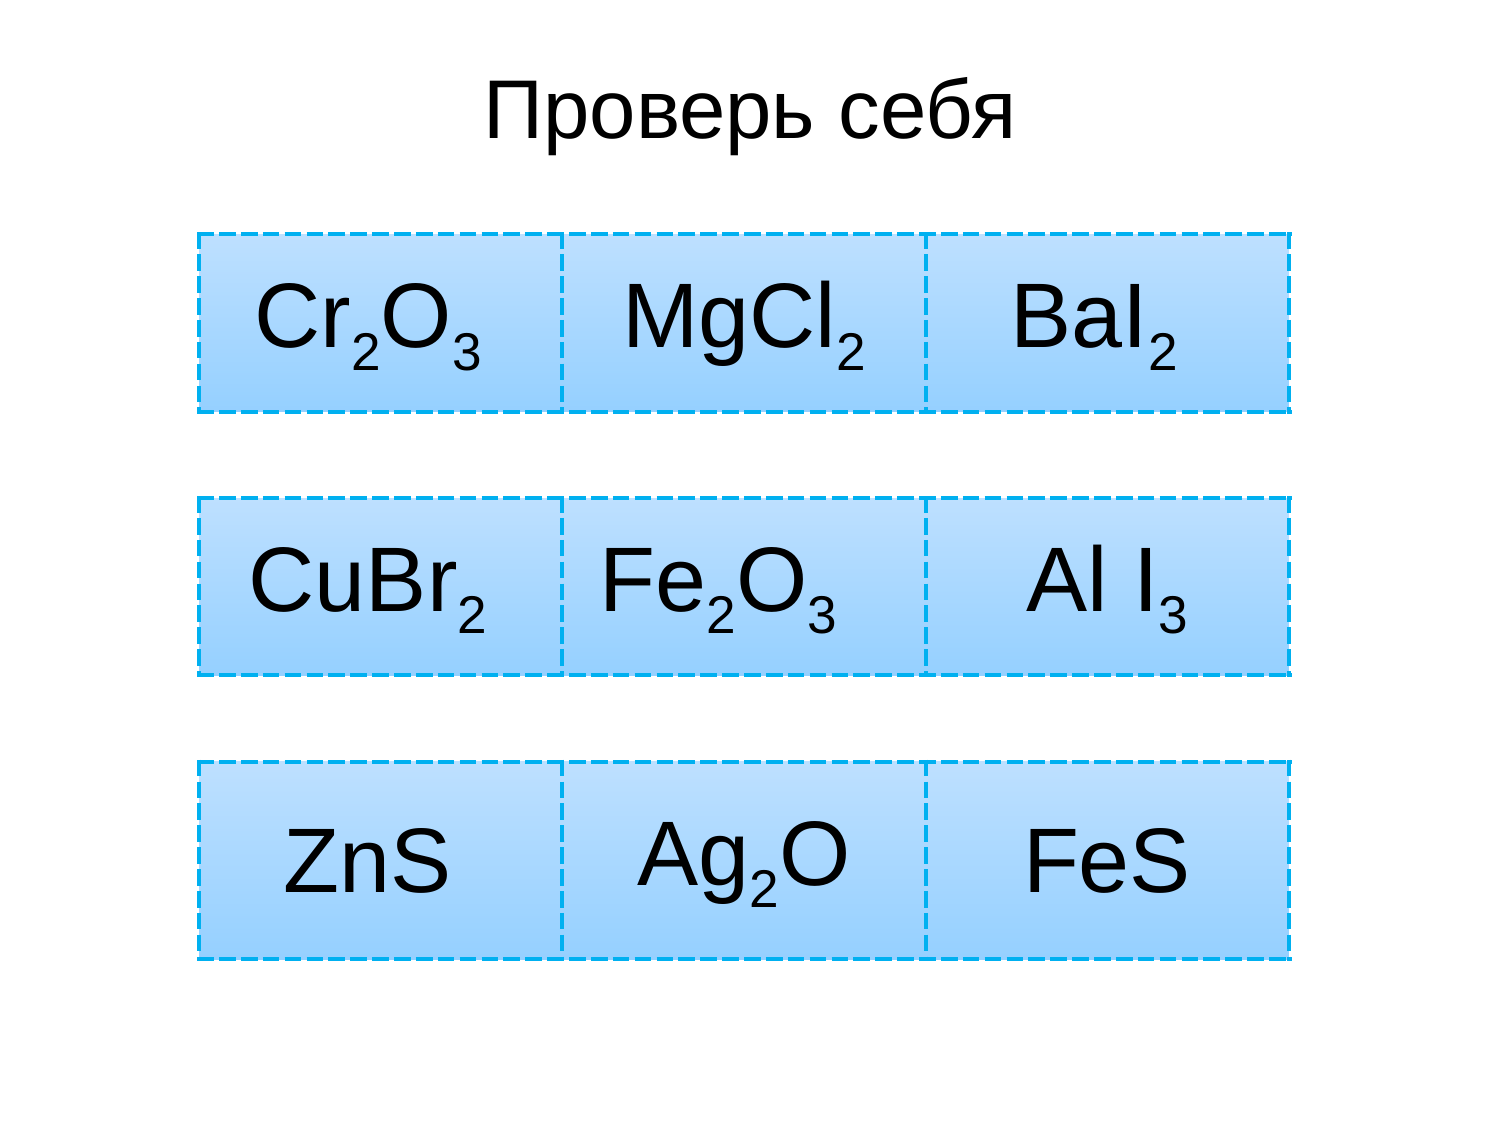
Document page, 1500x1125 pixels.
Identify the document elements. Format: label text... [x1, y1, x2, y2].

table_header Cr2O3 [199, 234, 562, 412]
table_header BaI2 [926, 234, 1289, 412]
table_header ZnS [199, 762, 562, 959]
table_header FeS [926, 762, 1289, 959]
table_header MgCl2 [562, 234, 926, 412]
table_header CuBr2 [199, 498, 562, 675]
table_header Al I3 [926, 498, 1289, 675]
table_header Ag2O [562, 762, 926, 959]
table_header Fe2O3 [562, 498, 926, 675]
text_box Проверь себя [180, 45, 1320, 166]
